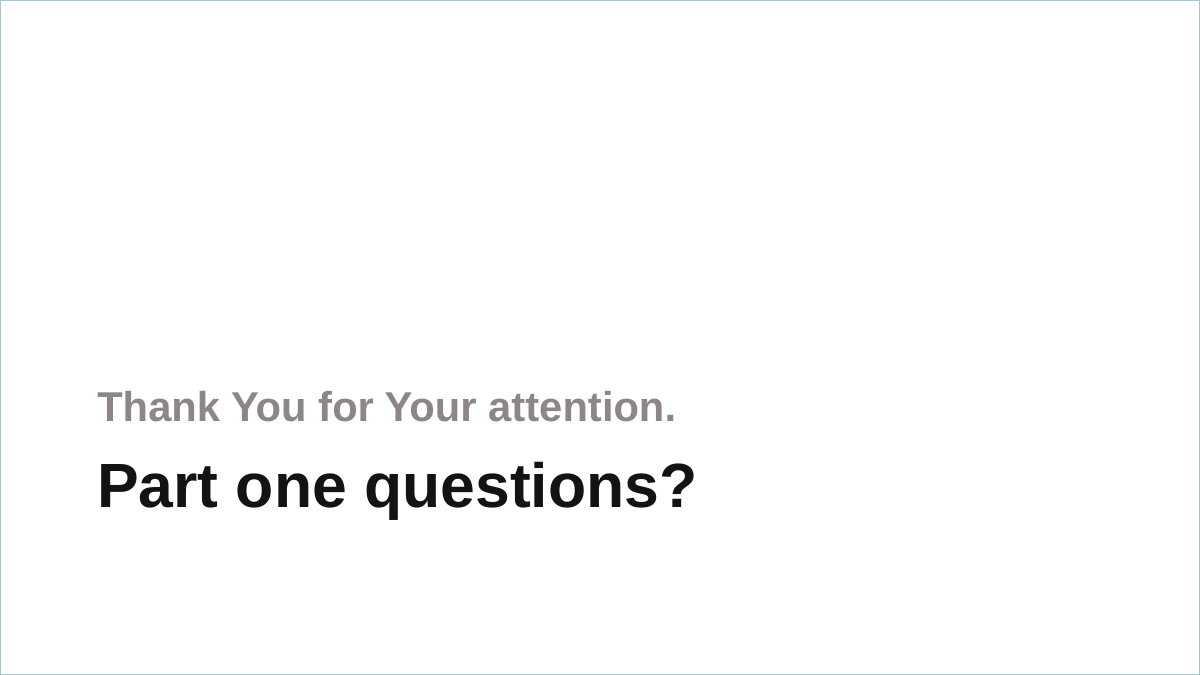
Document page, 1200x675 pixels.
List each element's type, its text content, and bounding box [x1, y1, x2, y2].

title Part one questions? [82, 438, 1118, 600]
text_box Thank You for Your attention. [82, 274, 1118, 438]
